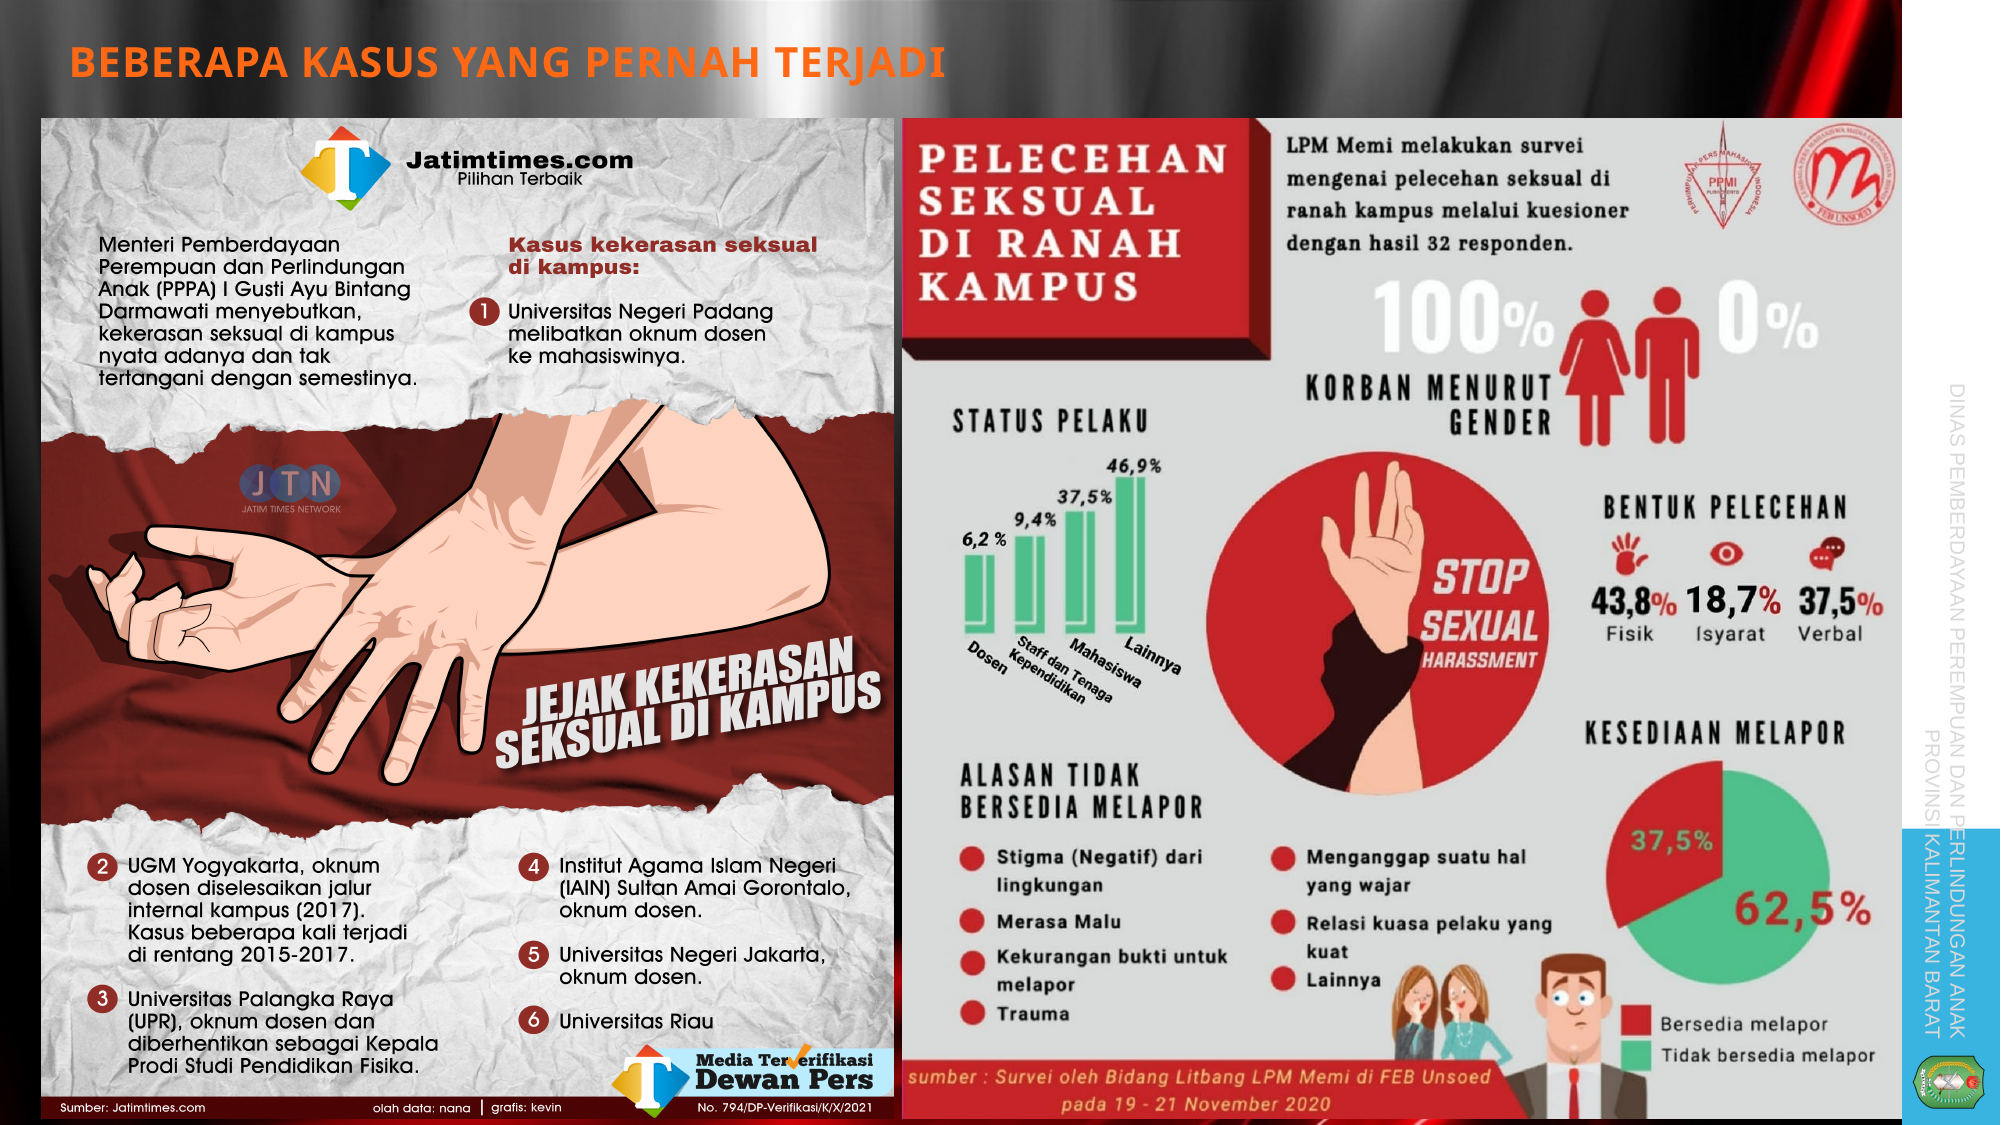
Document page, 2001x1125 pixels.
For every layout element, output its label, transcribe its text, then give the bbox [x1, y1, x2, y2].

picture [1913, 1045, 1985, 1119]
text_box DINAS PEMBERDAYAAN PEREMPUAN DAN PERLINDUNGAN ANAK Provinsi Kalimantan BaraT [1919, 249, 1988, 1055]
title BEBERAPA KASUS YANG PERNAH TERJADI [1905, 24, 1915, 98]
picture [0, 0, 1903, 1125]
